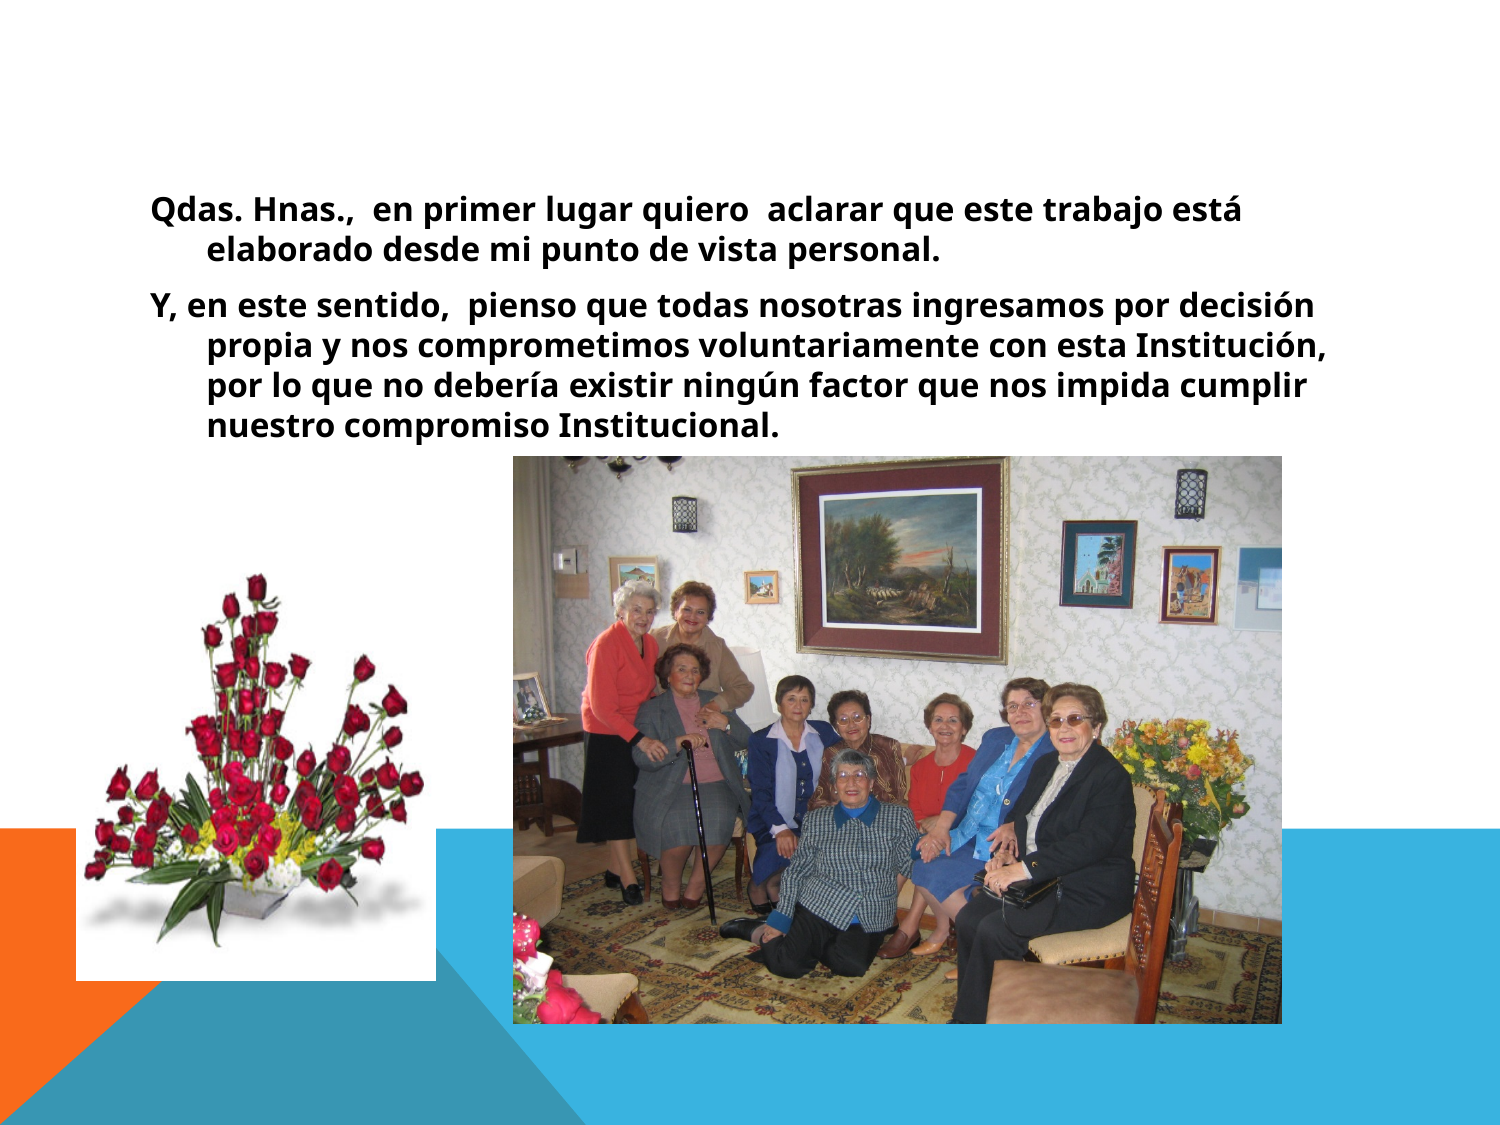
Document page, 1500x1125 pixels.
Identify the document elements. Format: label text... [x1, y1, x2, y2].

picture [513, 455, 1282, 1024]
picture [76, 562, 436, 981]
list Qdas. Hnas., en primer lugar quiero aclarar que este trabajo está elaborado desde mi punto de vista personal. Y, en este sentido, pienso que todas nosotras ingresamos por decisión propia y nos comprometimos voluntariamente con esta Institución, por lo que no debería existir ningún factor que nos impida cumplir nuestro compromiso Institucional. [135, 180, 1369, 768]
